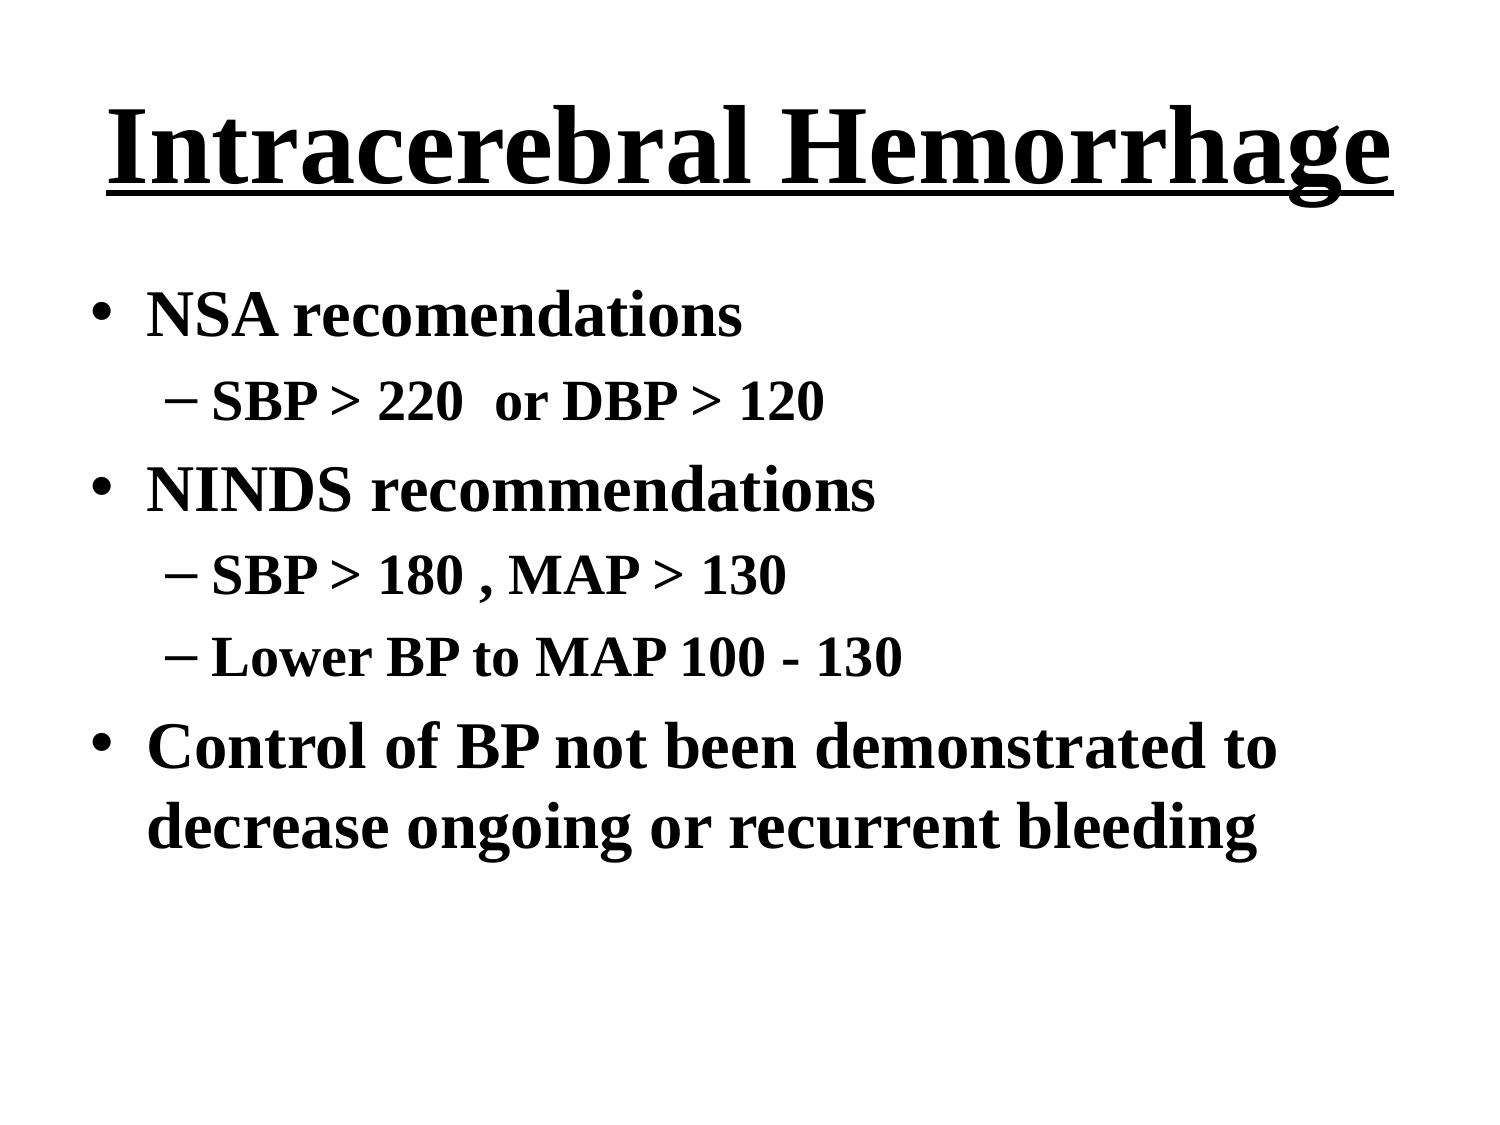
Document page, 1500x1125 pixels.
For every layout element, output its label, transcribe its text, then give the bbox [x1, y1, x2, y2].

list NSA recomendations SBP > 220 or DBP > 120 NINDS recommendations SBP > 180 , MAP > 130 Lower BP to MAP 100 - 130 Control of BP not been demonstrated to decrease ongoing or recurrent bleeding [75, 262, 1425, 1005]
title Intracerebral Hemorrhage [75, 45, 1425, 233]
